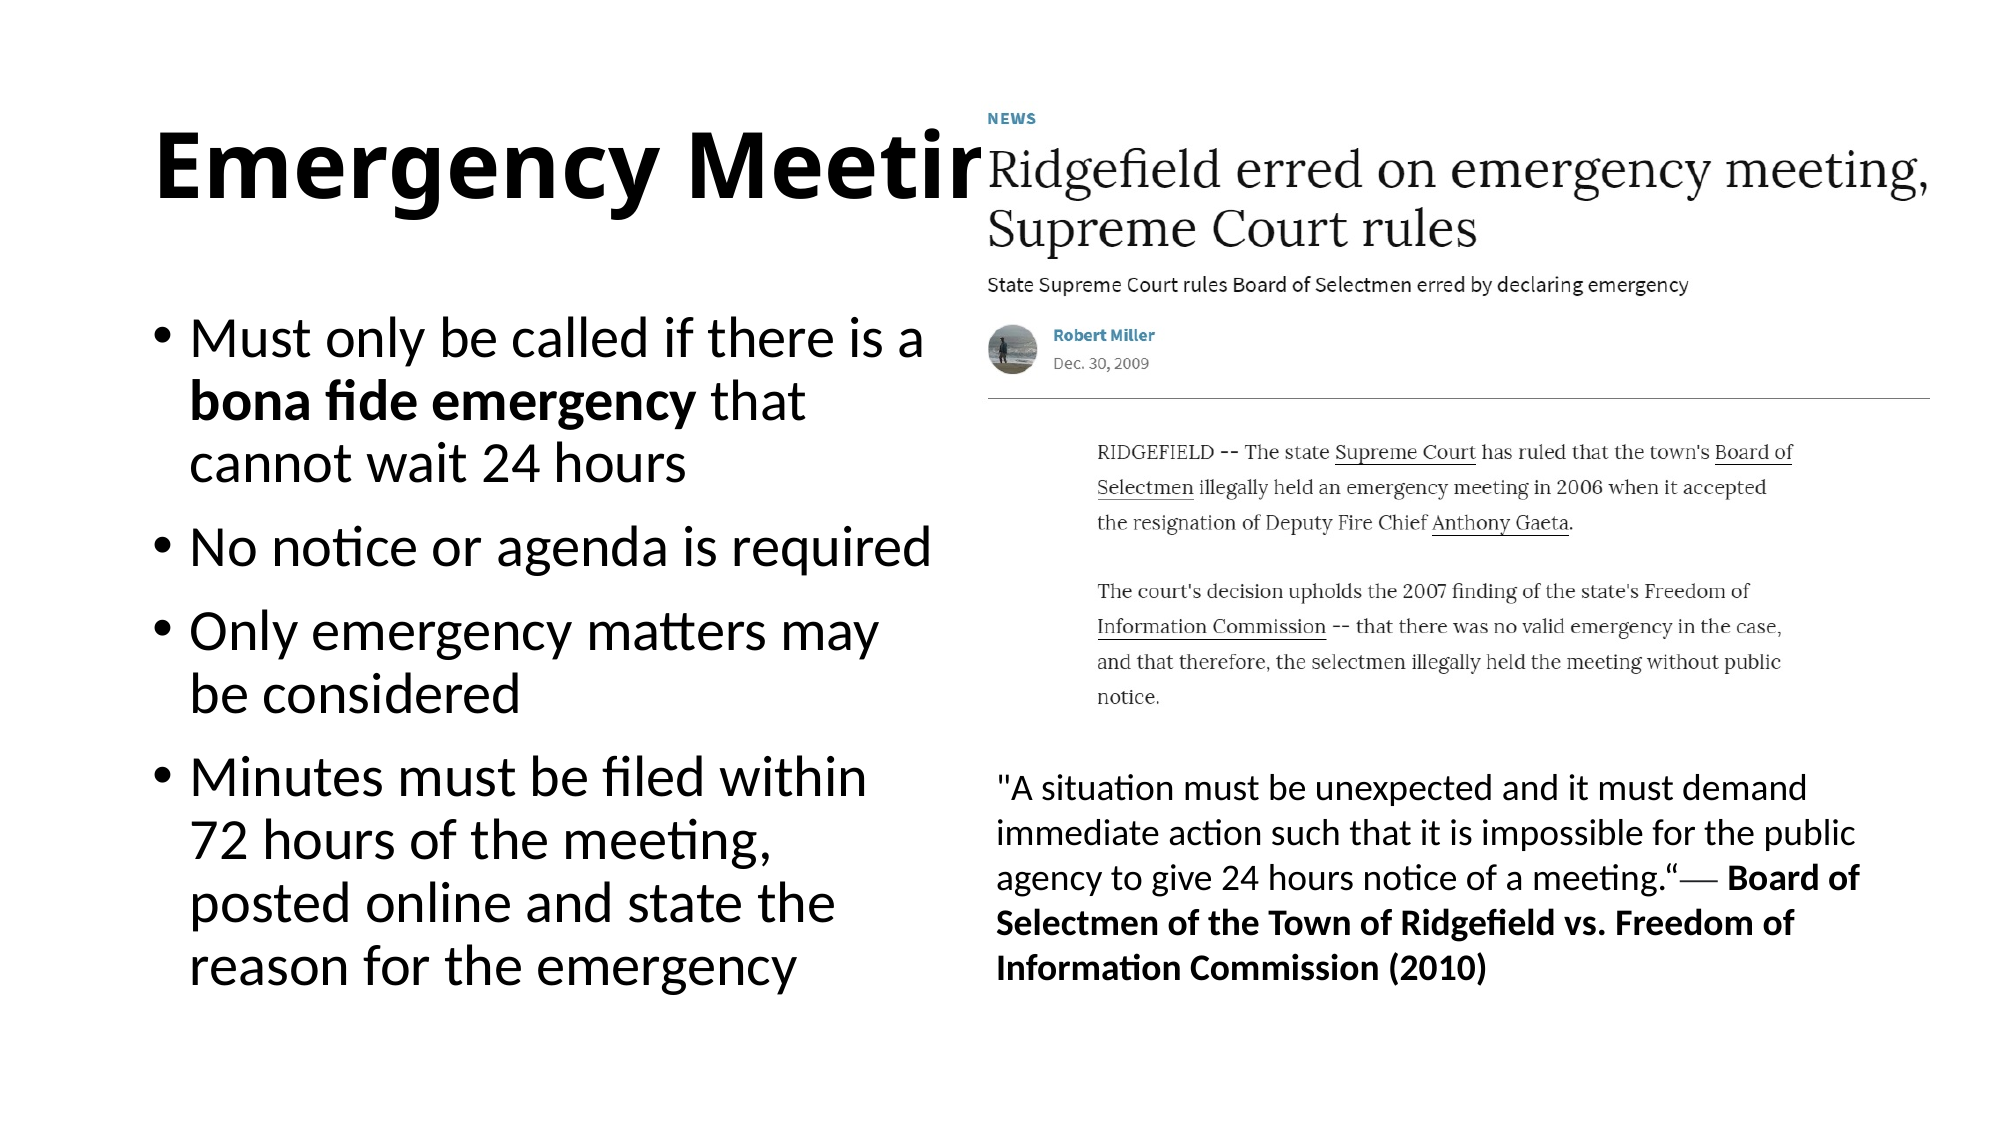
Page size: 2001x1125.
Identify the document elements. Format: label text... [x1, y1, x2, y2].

list Must only be called if there is a bona fide emergency that cannot wait 24 hours No notice or agenda is required Only emergency matters may be considered Minutes must be filed within 72 hours of the meeting, posted online and state the reason for the emergency [137, 299, 954, 1014]
text_box "A situation must be unexpected and it must demand immediate action such that it is impossible for the public agency to give 24 hours notice of a meeting.“— Board of Selectmen of the Town of Ridgefield vs. Freedom of Information Commission (2010) [981, 755, 1930, 996]
title Emergency Meetings [137, 59, 1863, 278]
picture [981, 101, 1930, 715]
